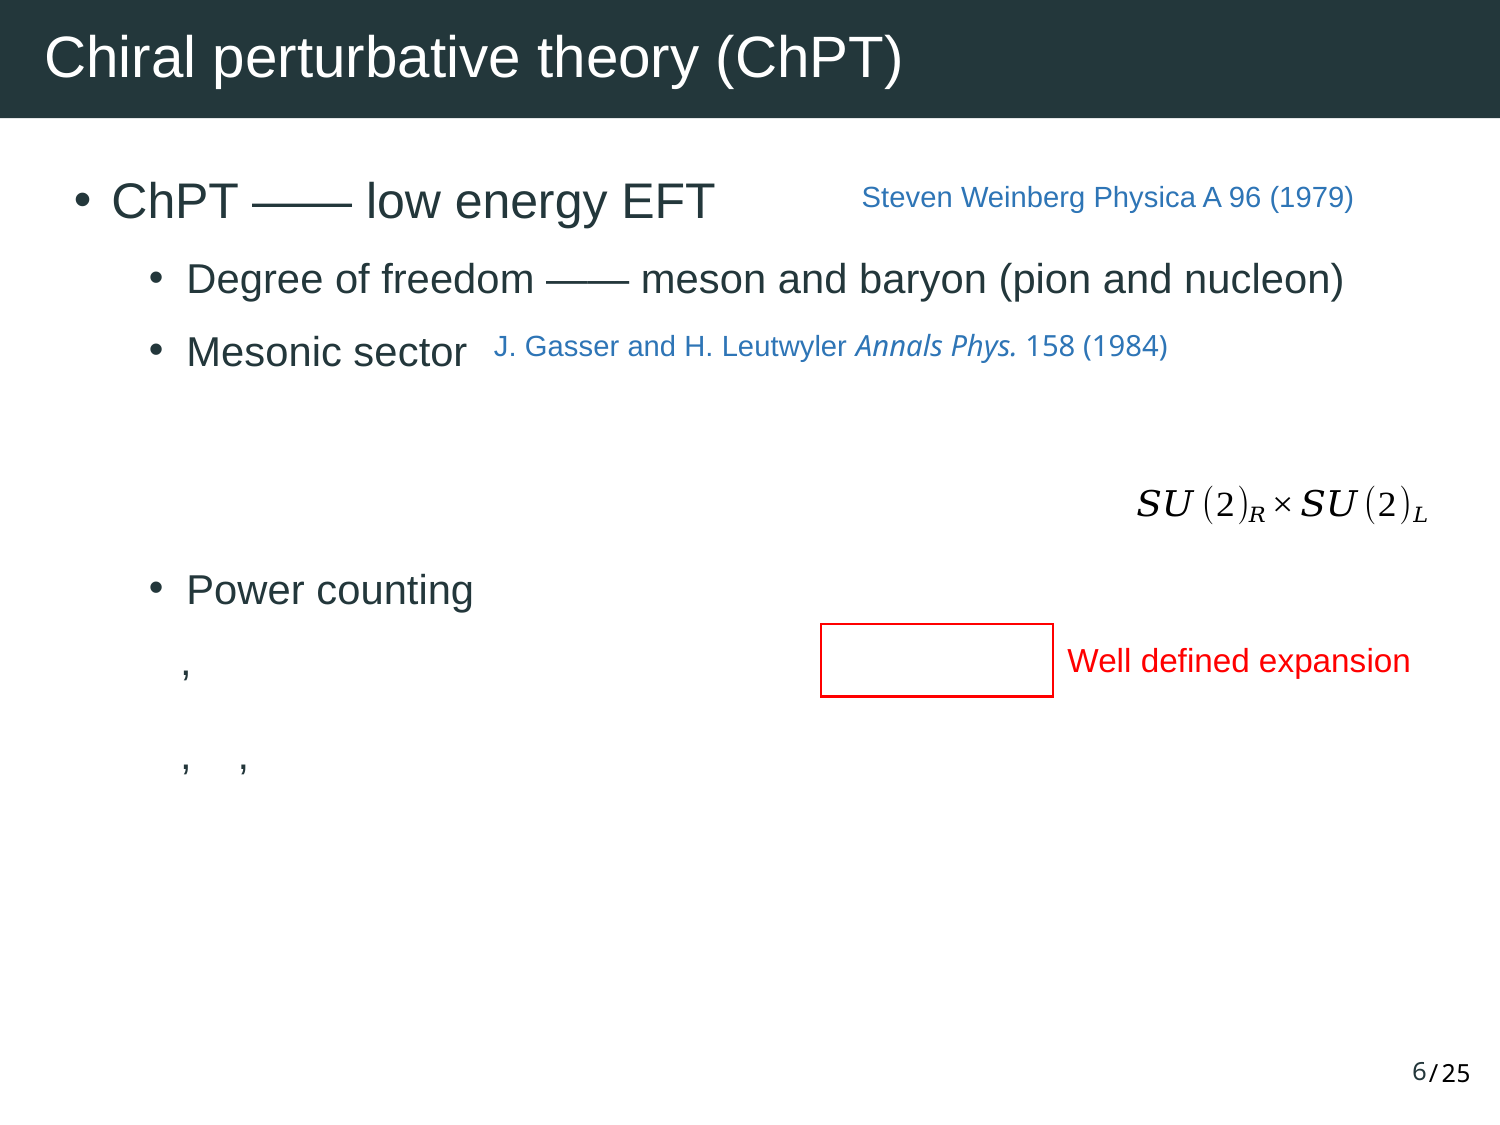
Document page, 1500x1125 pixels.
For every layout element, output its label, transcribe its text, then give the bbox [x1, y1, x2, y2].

text_box Steven Weinberg Physica A 96 (1979) [846, 171, 1370, 221]
title Chiral perturbative theory (ChPT) [0, 0, 1500, 119]
slide_number 6 [1089, 1042, 1428, 1103]
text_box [180, 623, 1457, 783]
list ChPT —— low energy EFT Degree of freedom —— meson and baryon (pion and nucleon) Mesonic sector Power counting [59, 146, 1437, 1038]
text_box J. Gasser and H. Leutwyler Annals Phys. 158 (1984) [478, 320, 1183, 370]
